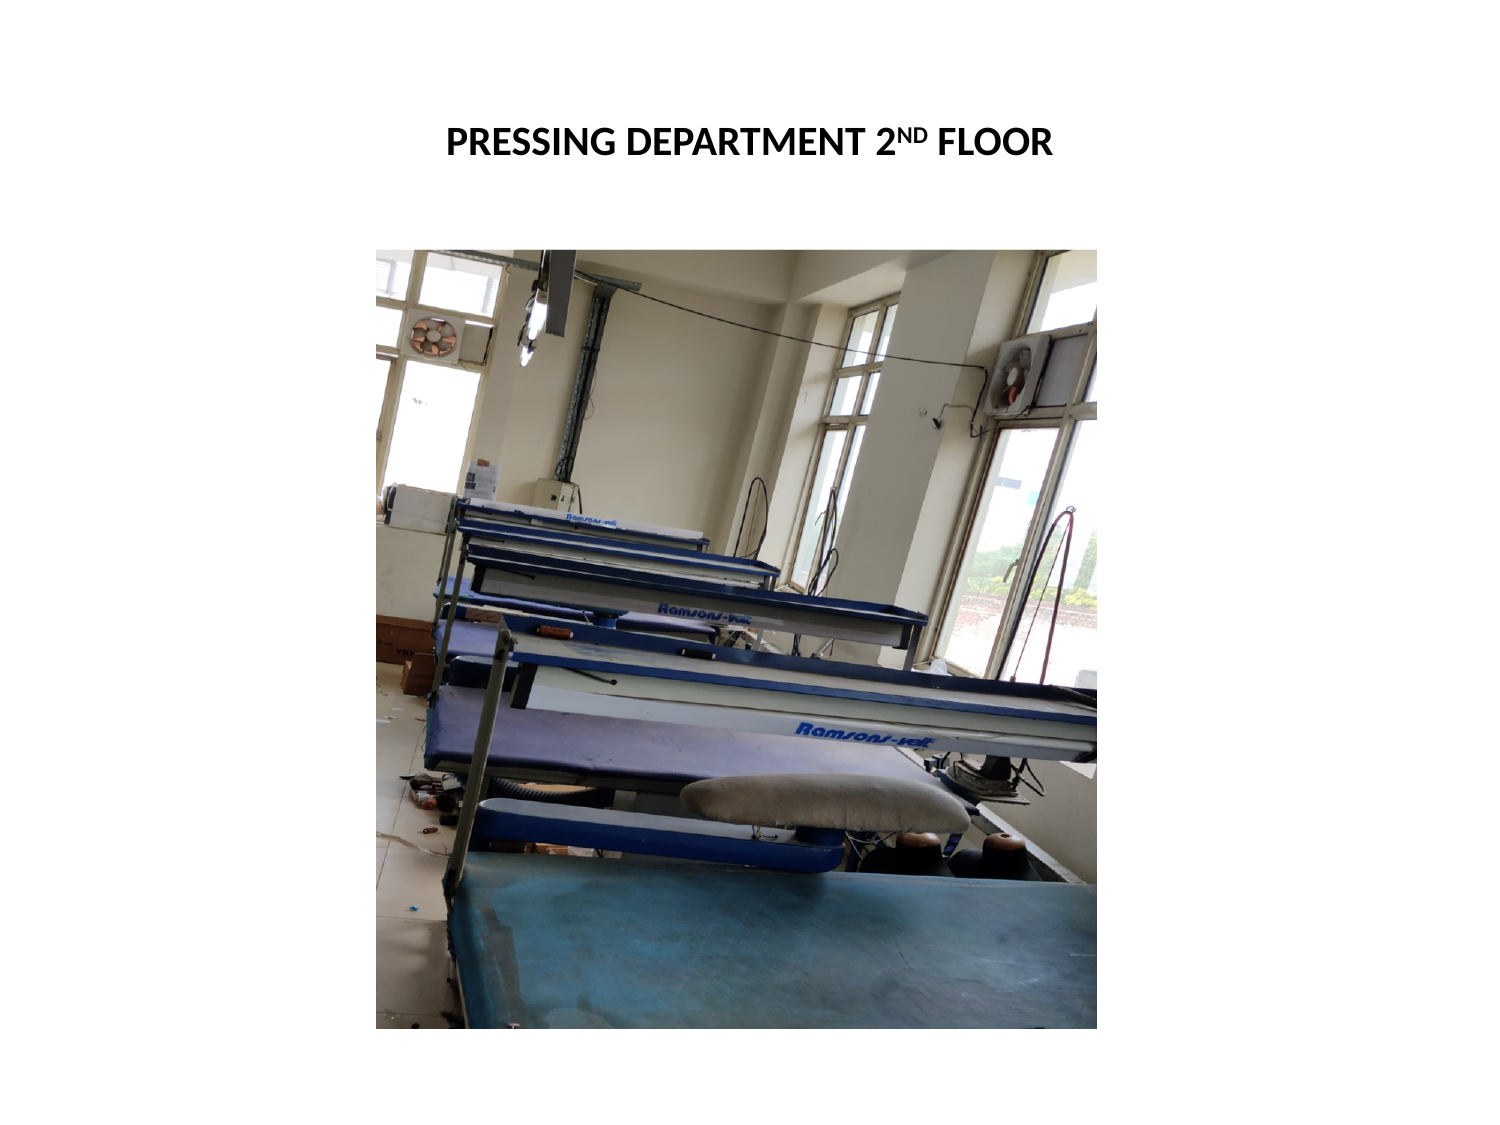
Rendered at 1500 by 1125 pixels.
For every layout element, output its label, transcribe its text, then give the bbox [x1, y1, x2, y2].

title PRESSING DEPARTMENT 2ND FLOOR [75, 45, 1425, 233]
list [345, 278, 1126, 1001]
picture [376, 1001, 1097, 1029]
picture [376, 250, 1097, 278]
